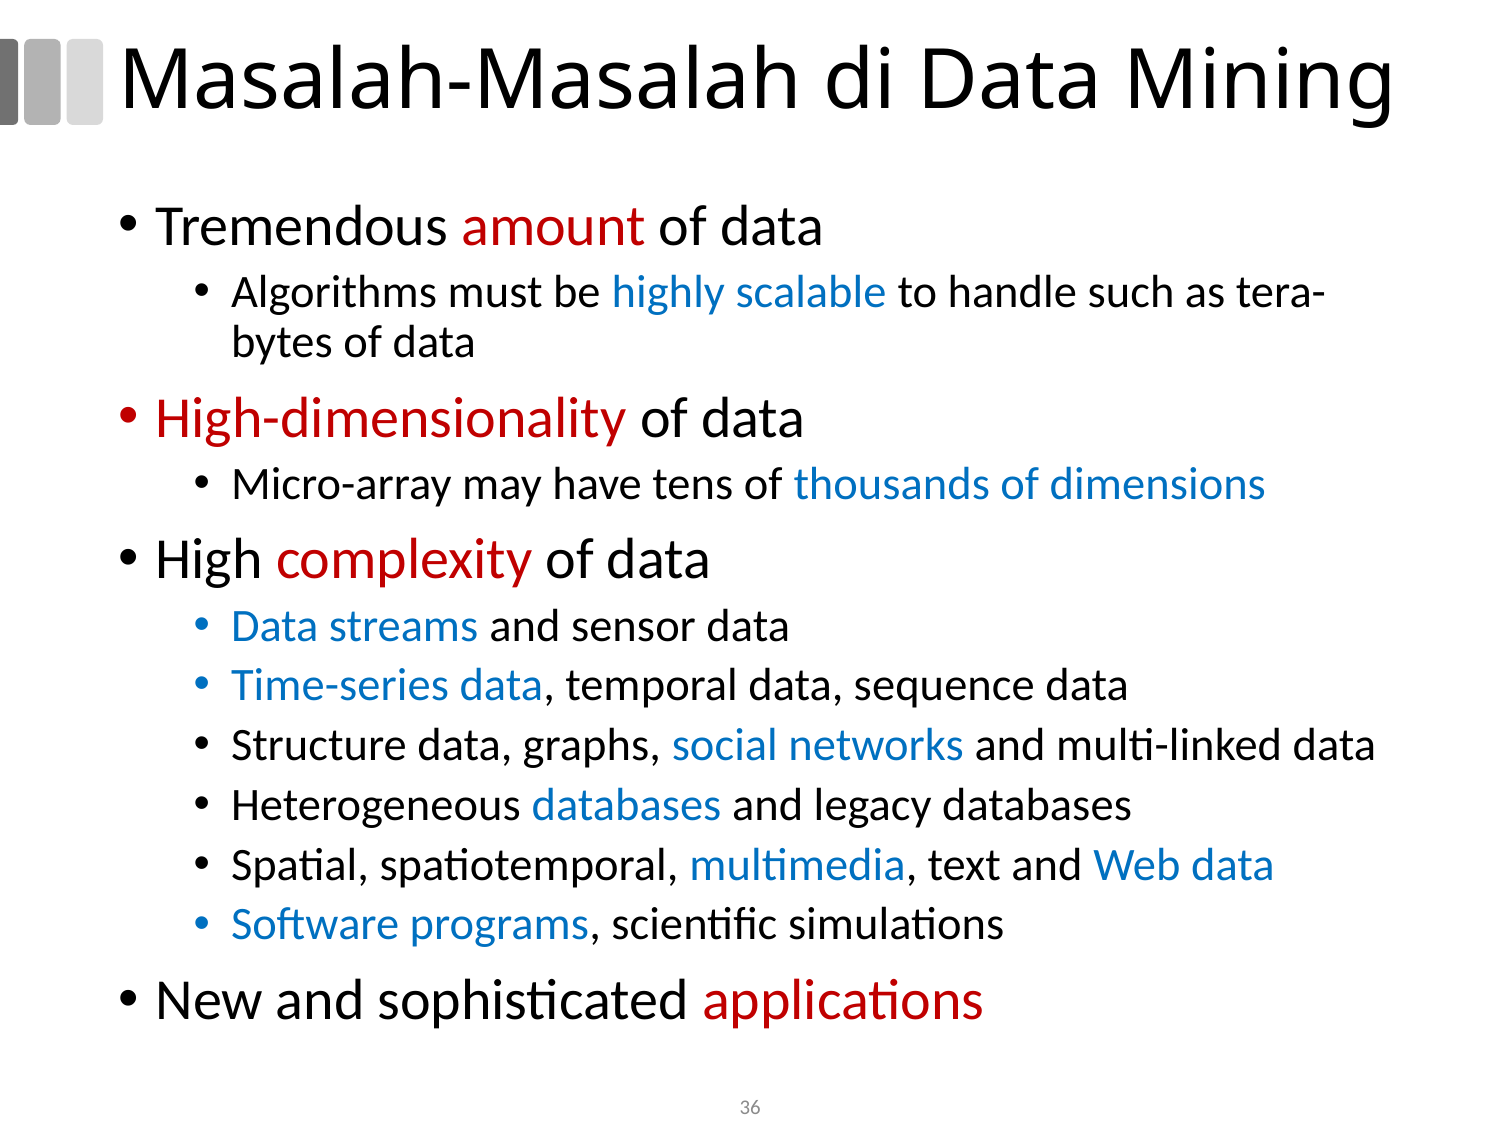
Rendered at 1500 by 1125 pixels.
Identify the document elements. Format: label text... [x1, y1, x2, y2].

slide_number 36 [581, 1087, 919, 1125]
list Tremendous amount of data Algorithms must be highly scalable to handle such as tera-bytes of data High-dimensionality of data Micro-array may have tens of thousands of dimensions High complexity of data Data streams and sensor data Time-series data, temporal data, sequence data Structure data, graphs, social networks and multi-linked data Heterogeneous databases and legacy databases Spatial, spatiotemporal, multimedia, text and Web data Software programs, scientific simulations New and sophisticated applications [103, 187, 1397, 1063]
title Masalah-Masalah di Data Mining [103, 24, 1498, 138]
